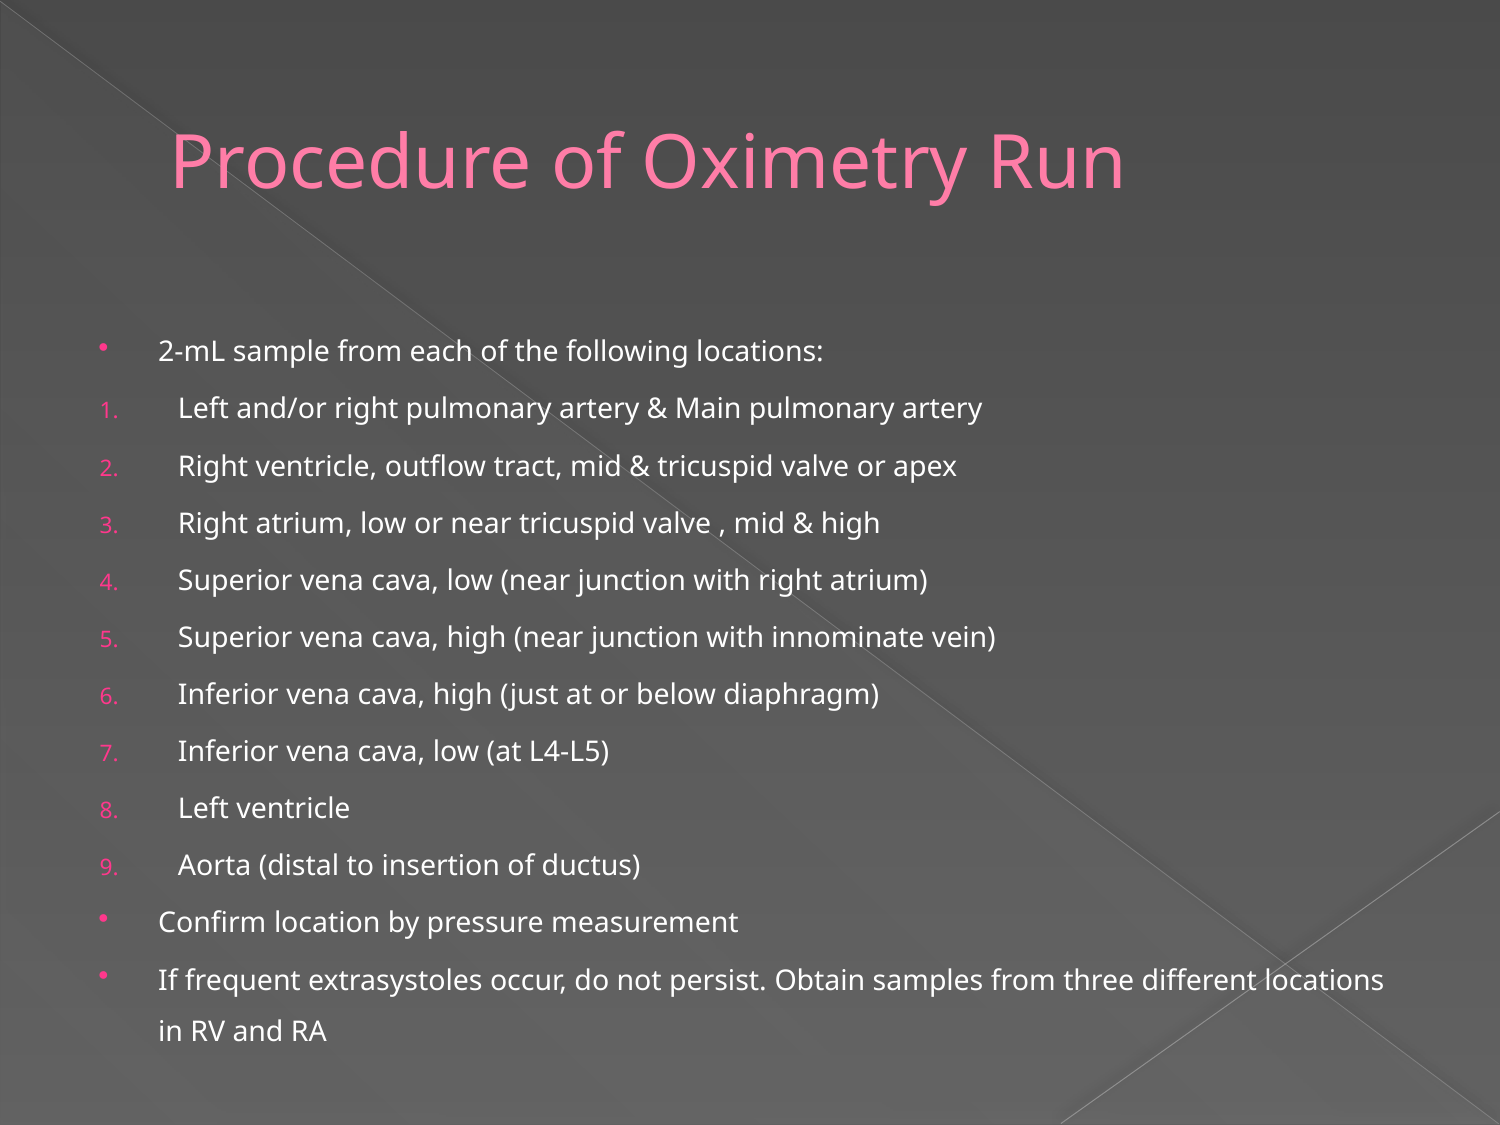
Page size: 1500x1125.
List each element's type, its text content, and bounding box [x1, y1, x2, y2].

list 2-mL sample from each of the following locations: Left and/or right pulmonary artery & Main pulmonary artery Right ventricle, outflow tract, mid & tricuspid valve or apex Right atrium, low or near tricuspid valve , mid & high Superior vena cava, low (near junction with right atrium) Superior vena cava, high (near junction with innominate vein) Inferior vena cava, high (just at or below diaphragm) Inferior vena cava, low (at L4-L5) Left ventricle Aorta (distal to insertion of ductus) Confirm location by pressure measurement If frequent extrasystoles occur, do not persist. Obtain samples from three different locations in RV and RA [75, 308, 1425, 1059]
title Procedure of Oximetry Run [75, 43, 1425, 274]
